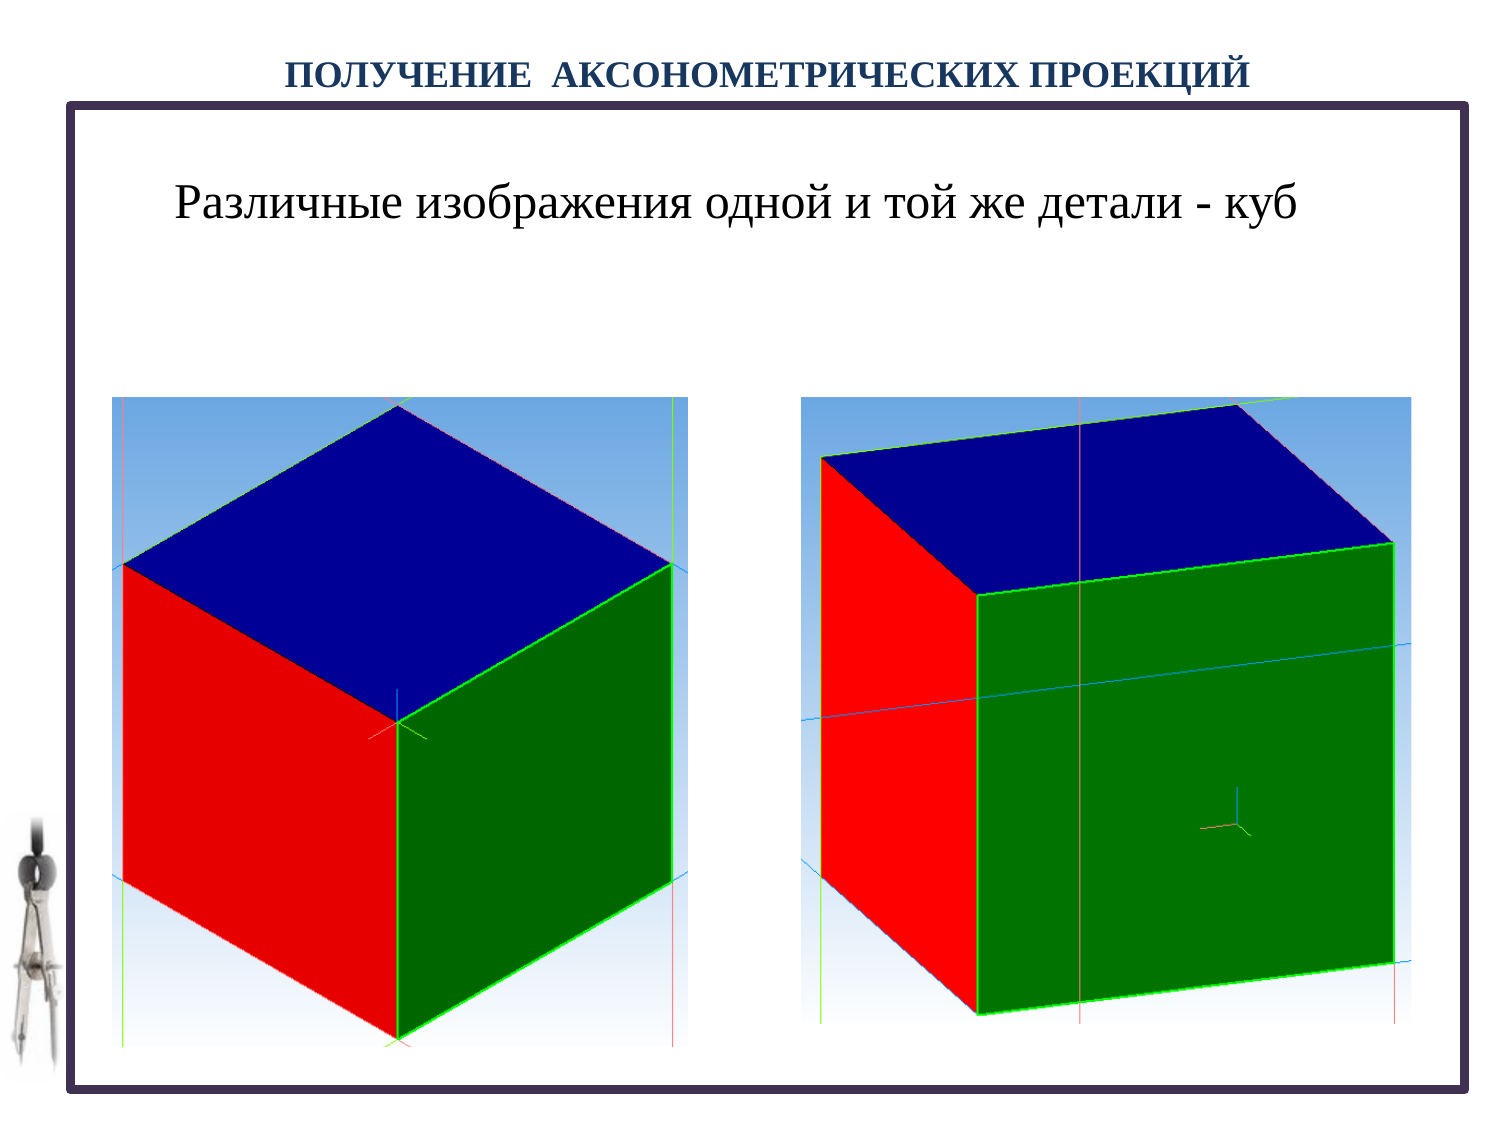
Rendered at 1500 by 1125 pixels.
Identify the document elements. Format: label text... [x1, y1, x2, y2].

picture [111, 396, 689, 1048]
text_box [68, 103, 1467, 1092]
text_box ПОЛУЧЕНИЕ АКСОНОМЕТРИЧЕСКИХ ПРОЕКЦИЙ [76, 42, 1459, 103]
picture [800, 396, 1412, 1024]
picture [0, 810, 72, 1083]
text_box Различные изображения одной и той же детали - куб [159, 160, 1353, 236]
